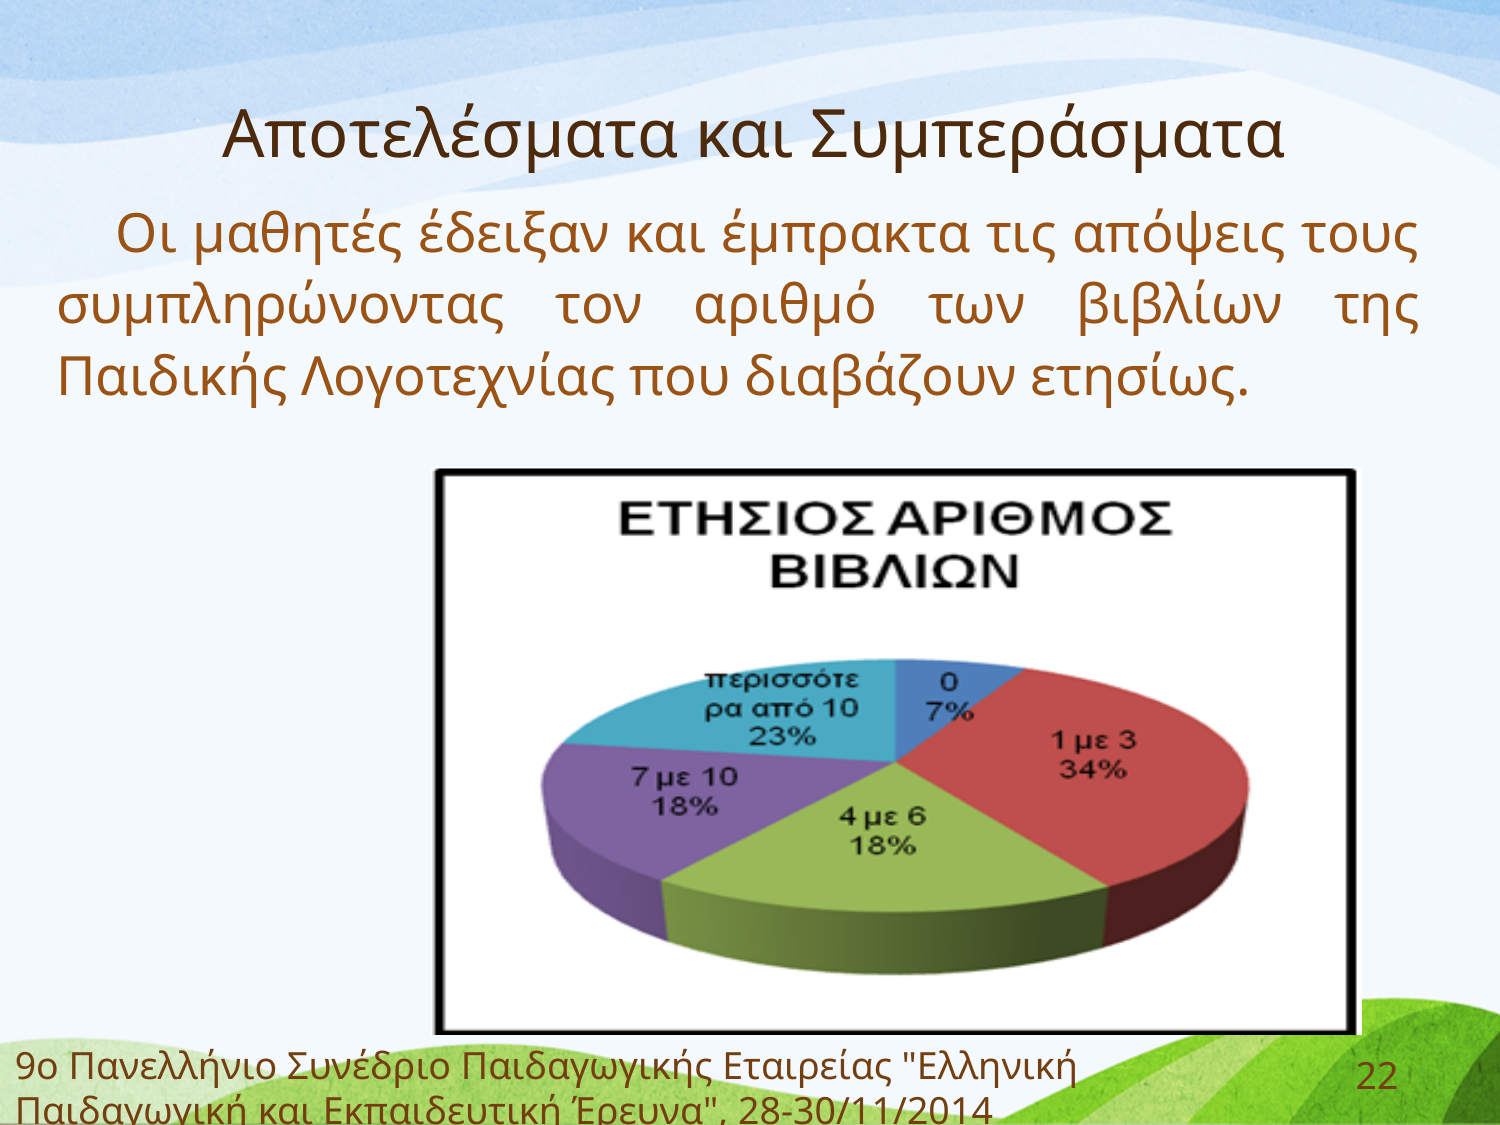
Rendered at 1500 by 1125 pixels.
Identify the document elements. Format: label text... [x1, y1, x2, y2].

picture [0, 0, 1500, 1125]
title Αποτελέσματα και Συμπεράσματα [112, 66, 1397, 180]
text_box 9ο Πανελλήνιο Συνέδριο Παιδαγωγικής Εταιρείας "Ελληνική Παιδαγωγική και Εκπαιδευτική Έρευνα", 28-30/11/2014 [0, 1034, 1294, 1125]
list Οι μαθητές έδειξαν και έμπρακτα τις απόψεις τους συμπληρώνοντας τον αριθμό των βιβλίων της Παιδικής Λογοτεχνίας που διαβάζουν ετησίως. [41, 184, 1436, 468]
slide_number 22 [1340, 1058, 1435, 1097]
